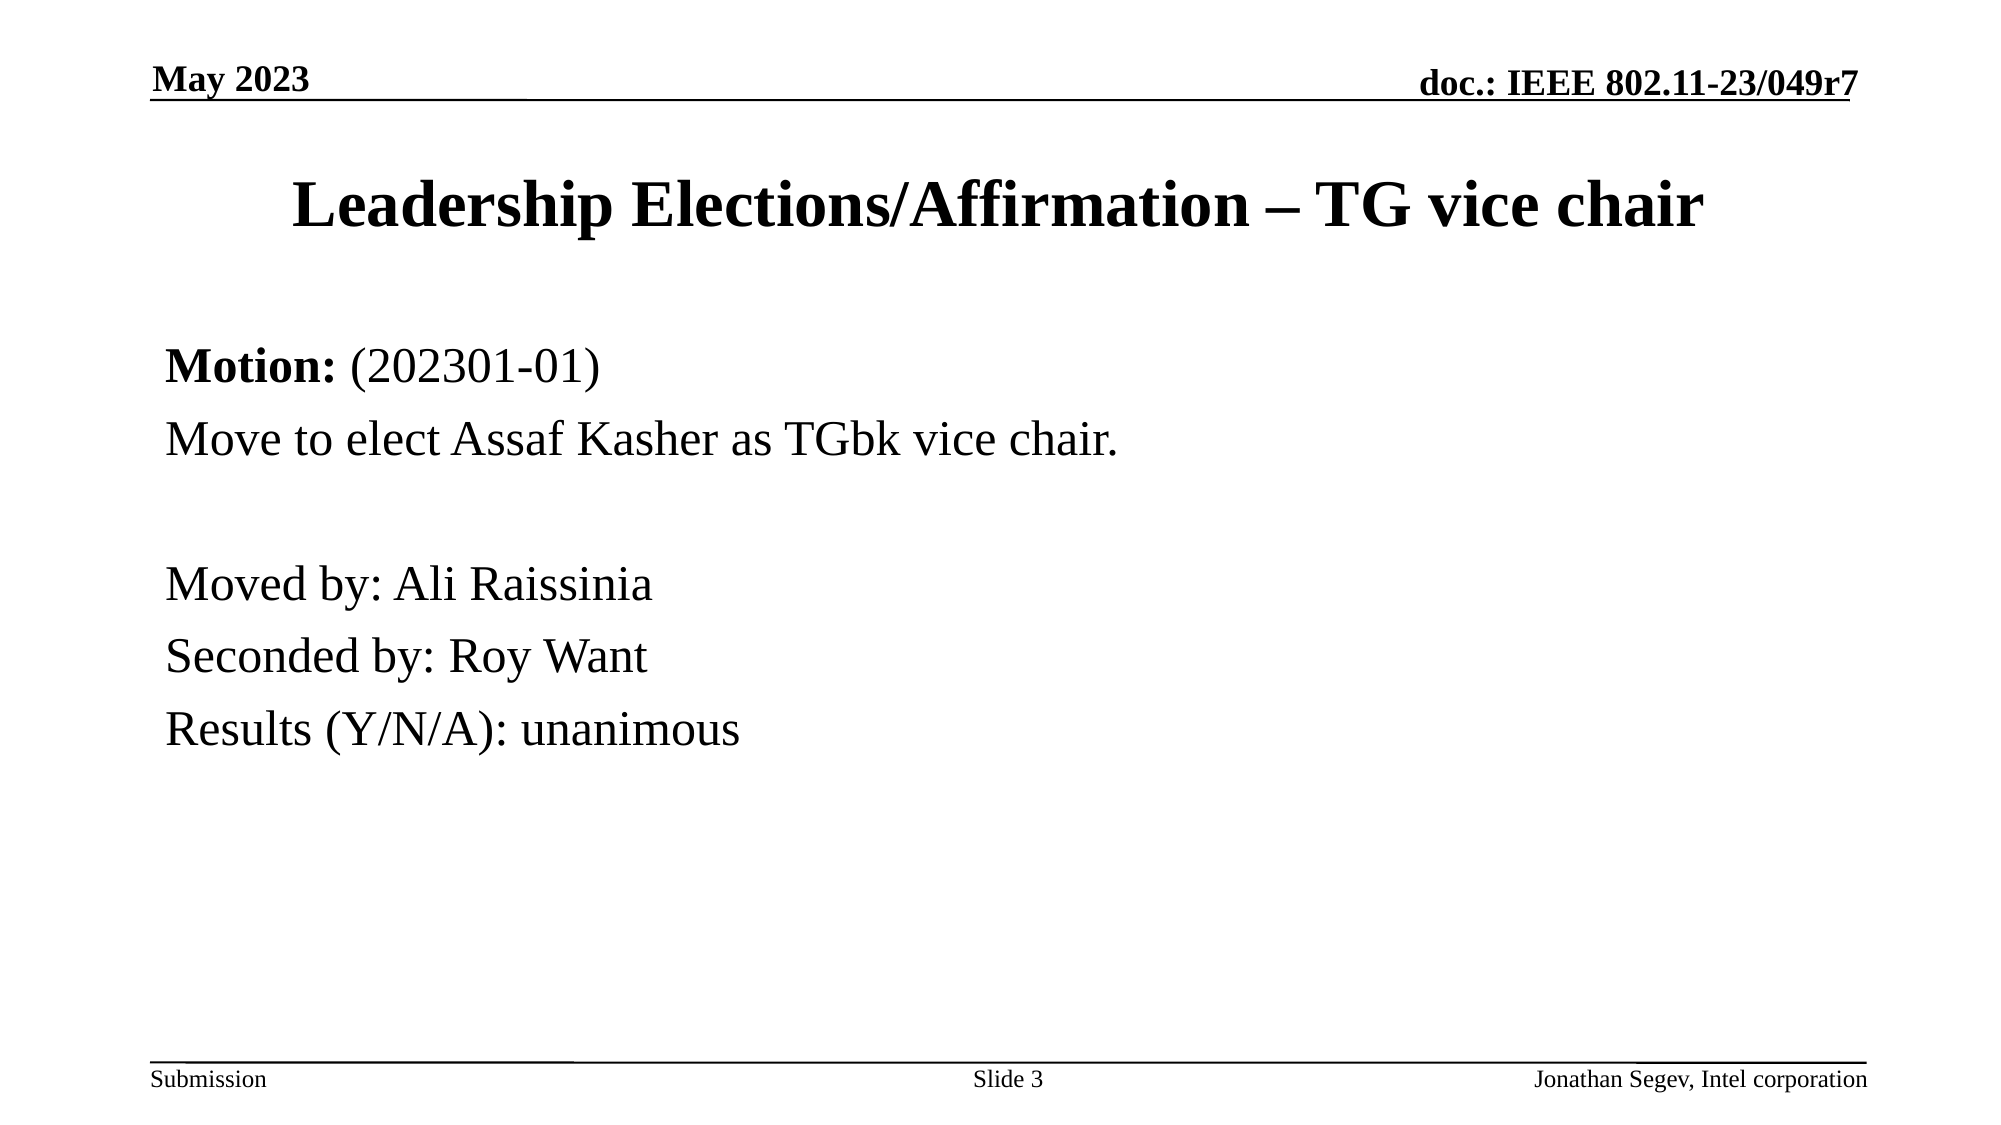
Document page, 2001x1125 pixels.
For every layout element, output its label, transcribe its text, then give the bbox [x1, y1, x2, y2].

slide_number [152, 54, 563, 100]
title Leadership Elections/Affirmation – TG vice chair [149, 112, 1850, 288]
list Motion: (202301-01) Move to elect Assaf Kasher as TGbk vice chair. Moved by: Ali Raissinia Seconded by: Roy Want Results (Y/N/A): unanimous [149, 324, 1850, 1000]
slide_number Slide 3 [950, 1061, 1067, 1123]
footer Jonathan Segev, Intel corporation [1171, 1061, 1869, 1093]
